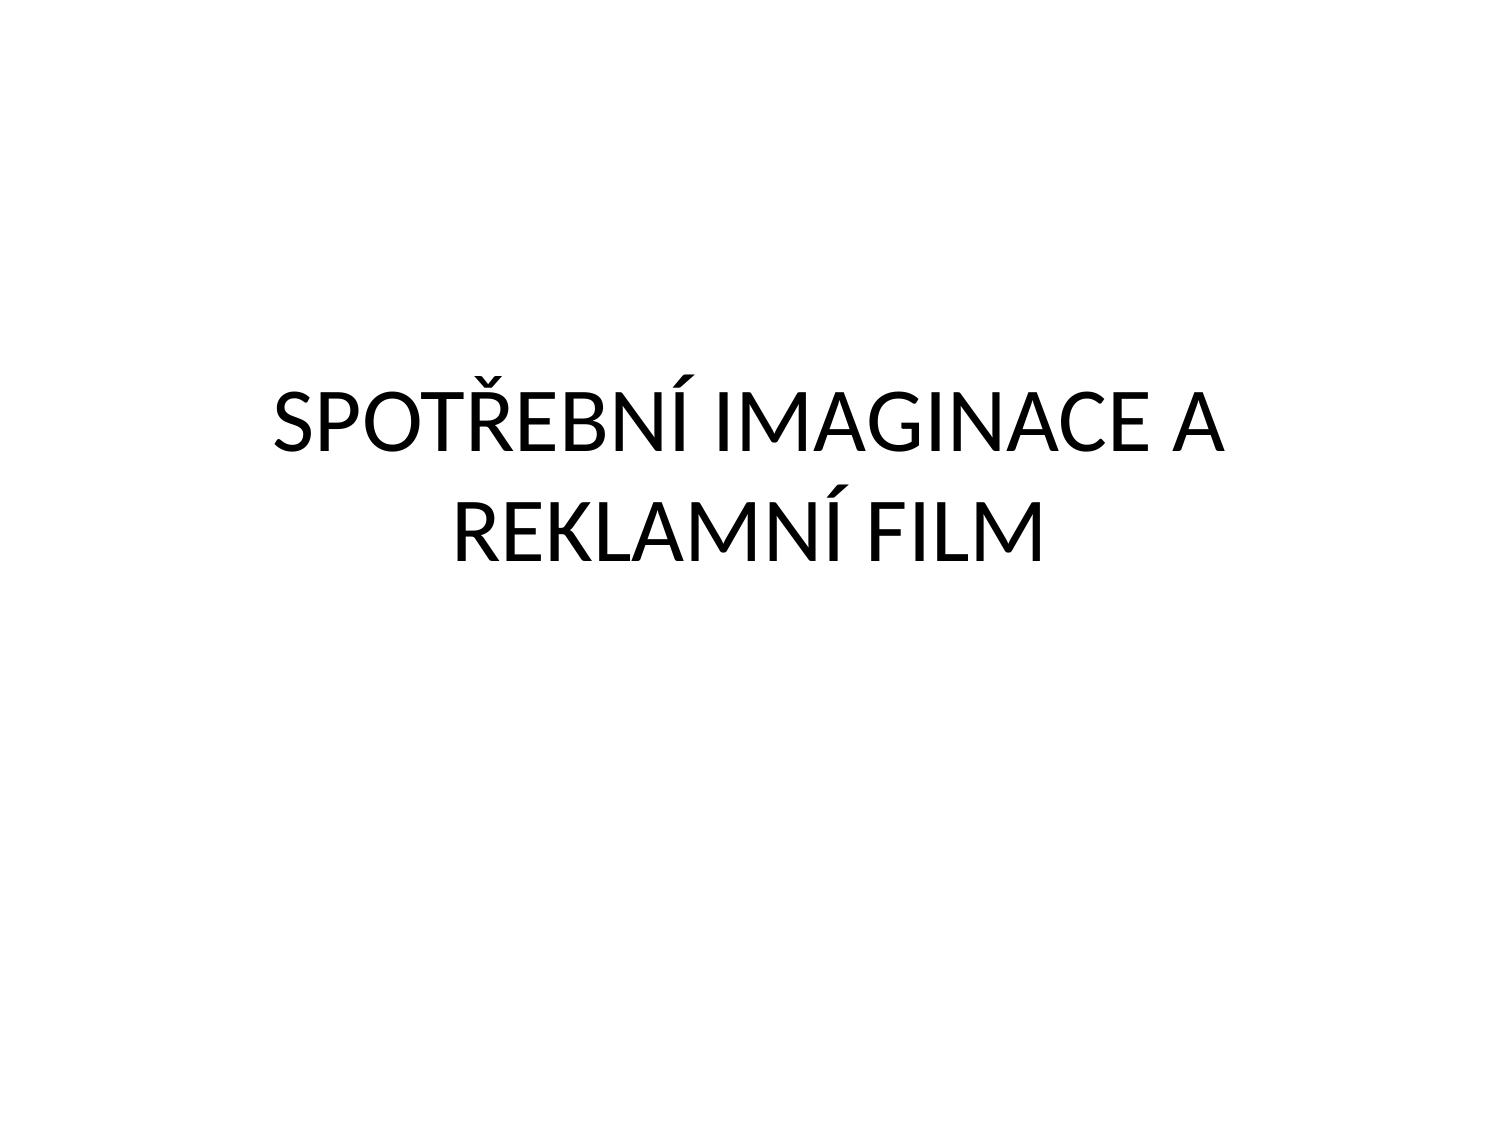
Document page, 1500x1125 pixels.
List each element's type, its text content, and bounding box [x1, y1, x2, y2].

title SPOTŘEBNÍ IMAGINACE A REKLAMNÍ FILM [112, 349, 1388, 591]
